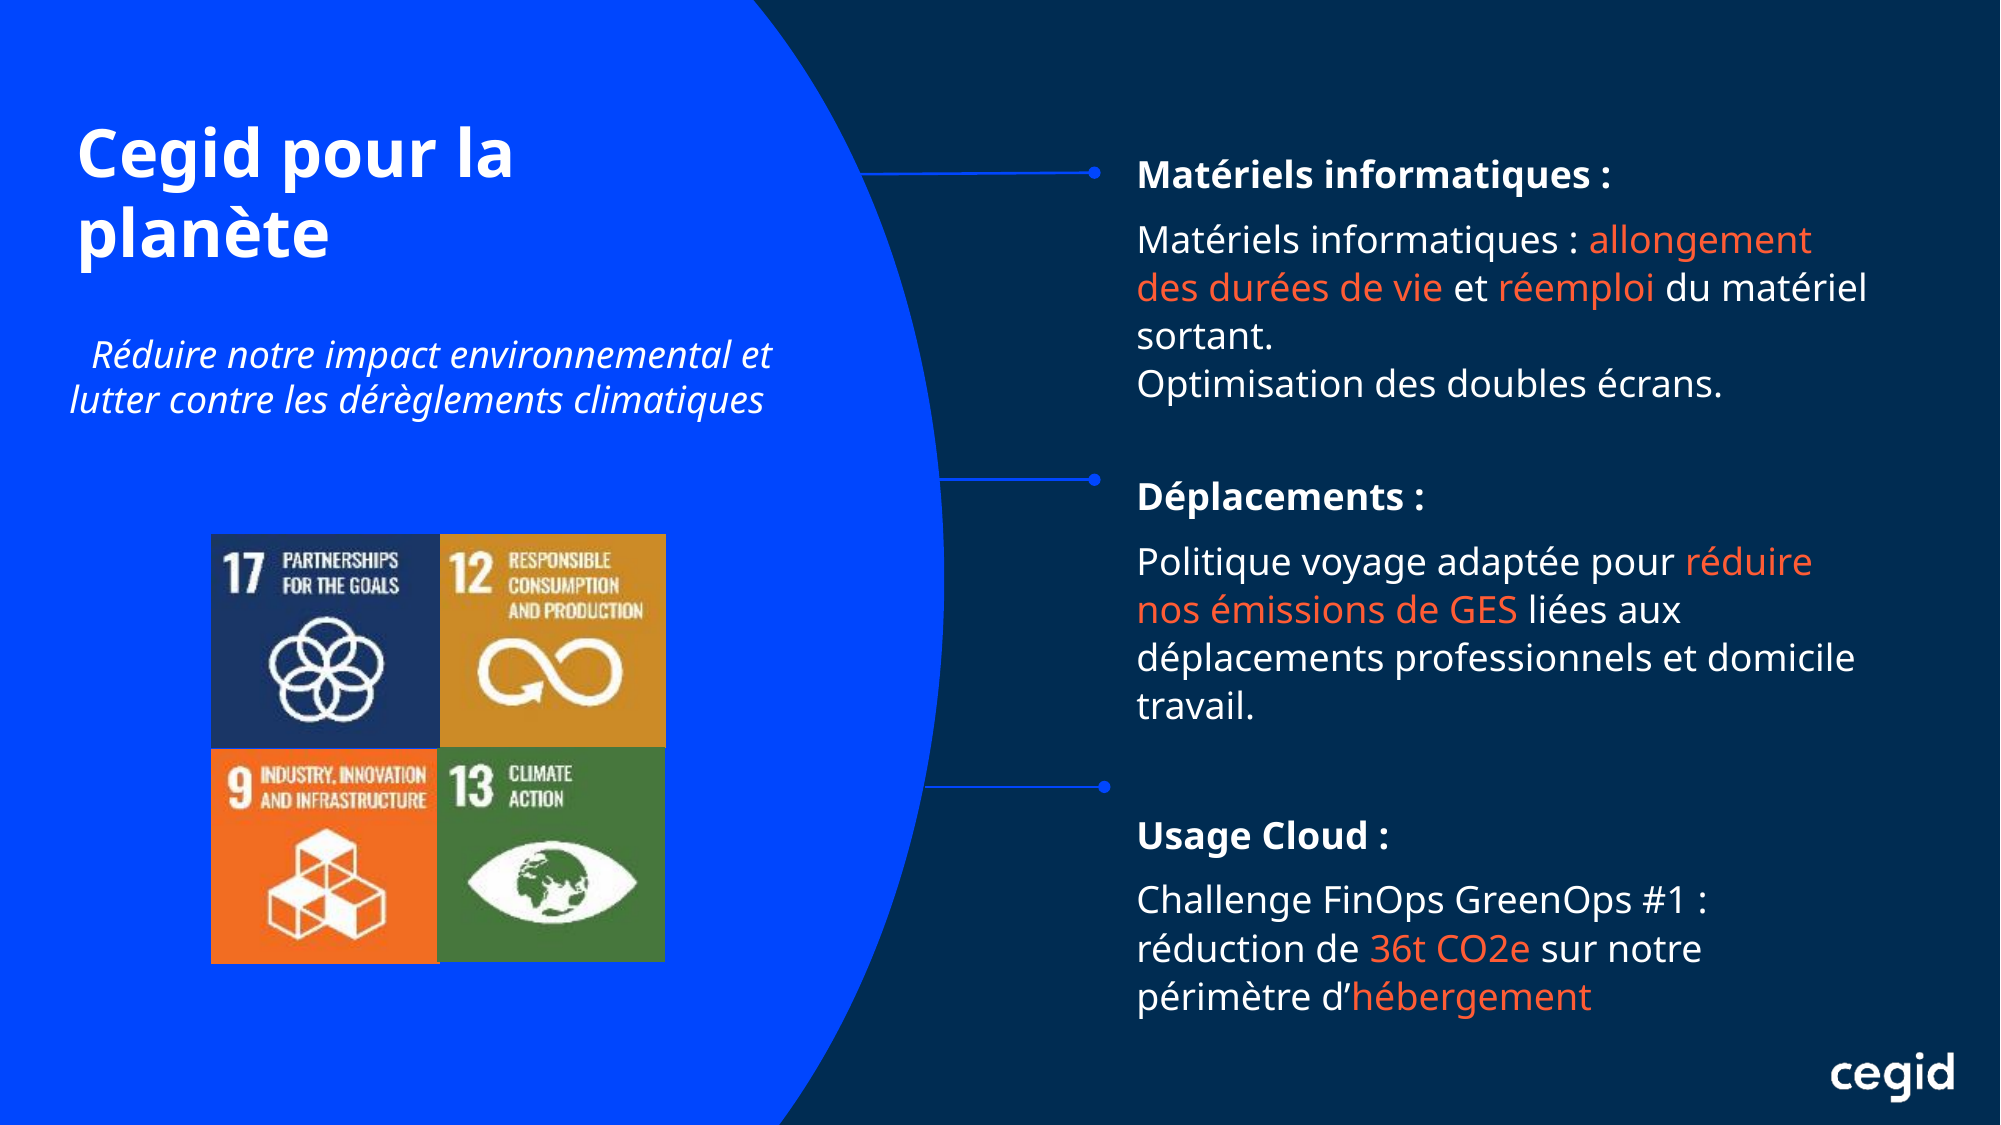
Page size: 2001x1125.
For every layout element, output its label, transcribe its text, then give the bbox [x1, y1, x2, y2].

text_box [0, 0, 945, 1125]
picture [1791, 1012, 1994, 1125]
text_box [211, 534, 666, 964]
text_box Matériels informatiques : Matériels informatiques : allongement des durées de vie et réemploi du matériel sortant. Optimisation des doubles écrans. Déplacements : Politique voyage adaptée pour réduire nos émissions de GES liées aux déplacements professionnels et domicile travail. Usage Cloud : Challenge FinOps GreenOps #1 : réduction de 36t CO2e sur notre périmètre d’hébergement [1121, 140, 1898, 1090]
